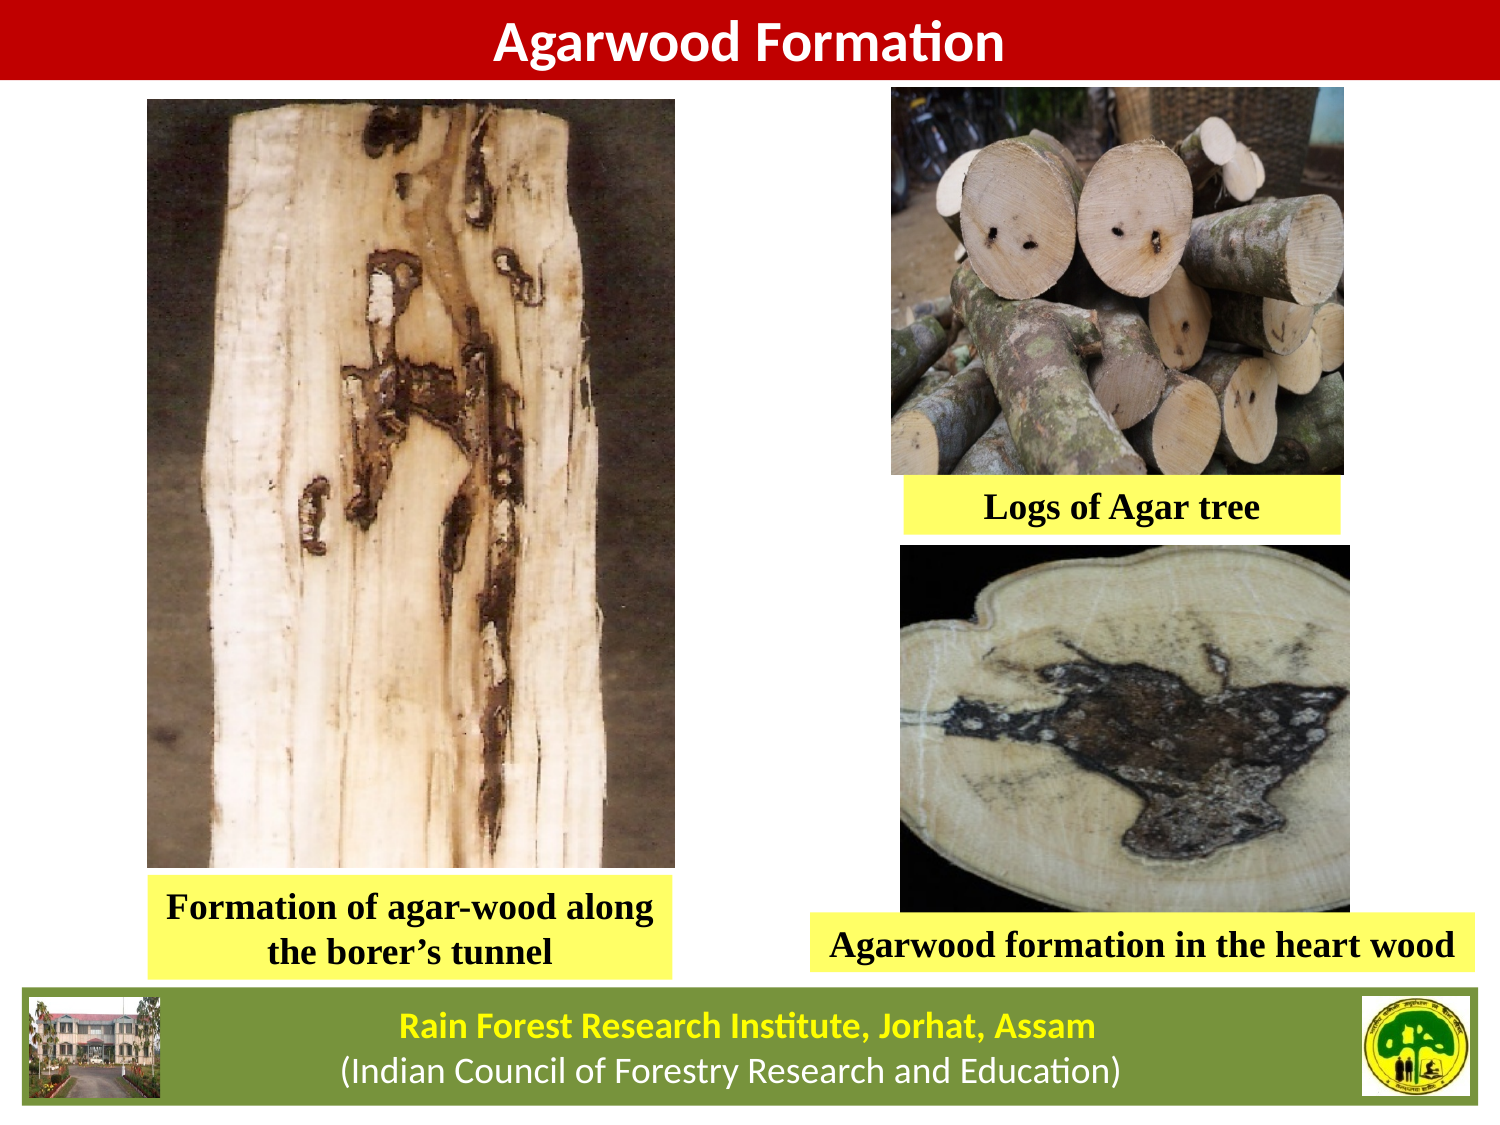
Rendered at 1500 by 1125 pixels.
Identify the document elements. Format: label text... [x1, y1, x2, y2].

text_box Formation of agar-wood along the borer’s tunnel [147, 876, 673, 980]
text_box Rain Forest Research Institute, Jorhat, Assam (Indian Council of Forestry Research and Education) [324, 993, 1163, 1099]
picture [28, 996, 161, 1098]
text_box Agarwood Formation [0, 0, 1500, 81]
picture [891, 87, 1344, 476]
text_box [20, 985, 1480, 1108]
picture [146, 99, 676, 868]
text_box Agarwood formation in the heart wood [810, 912, 1475, 973]
picture [1362, 996, 1470, 1097]
picture [900, 545, 1351, 913]
text_box Logs of Agar tree [903, 484, 1341, 535]
